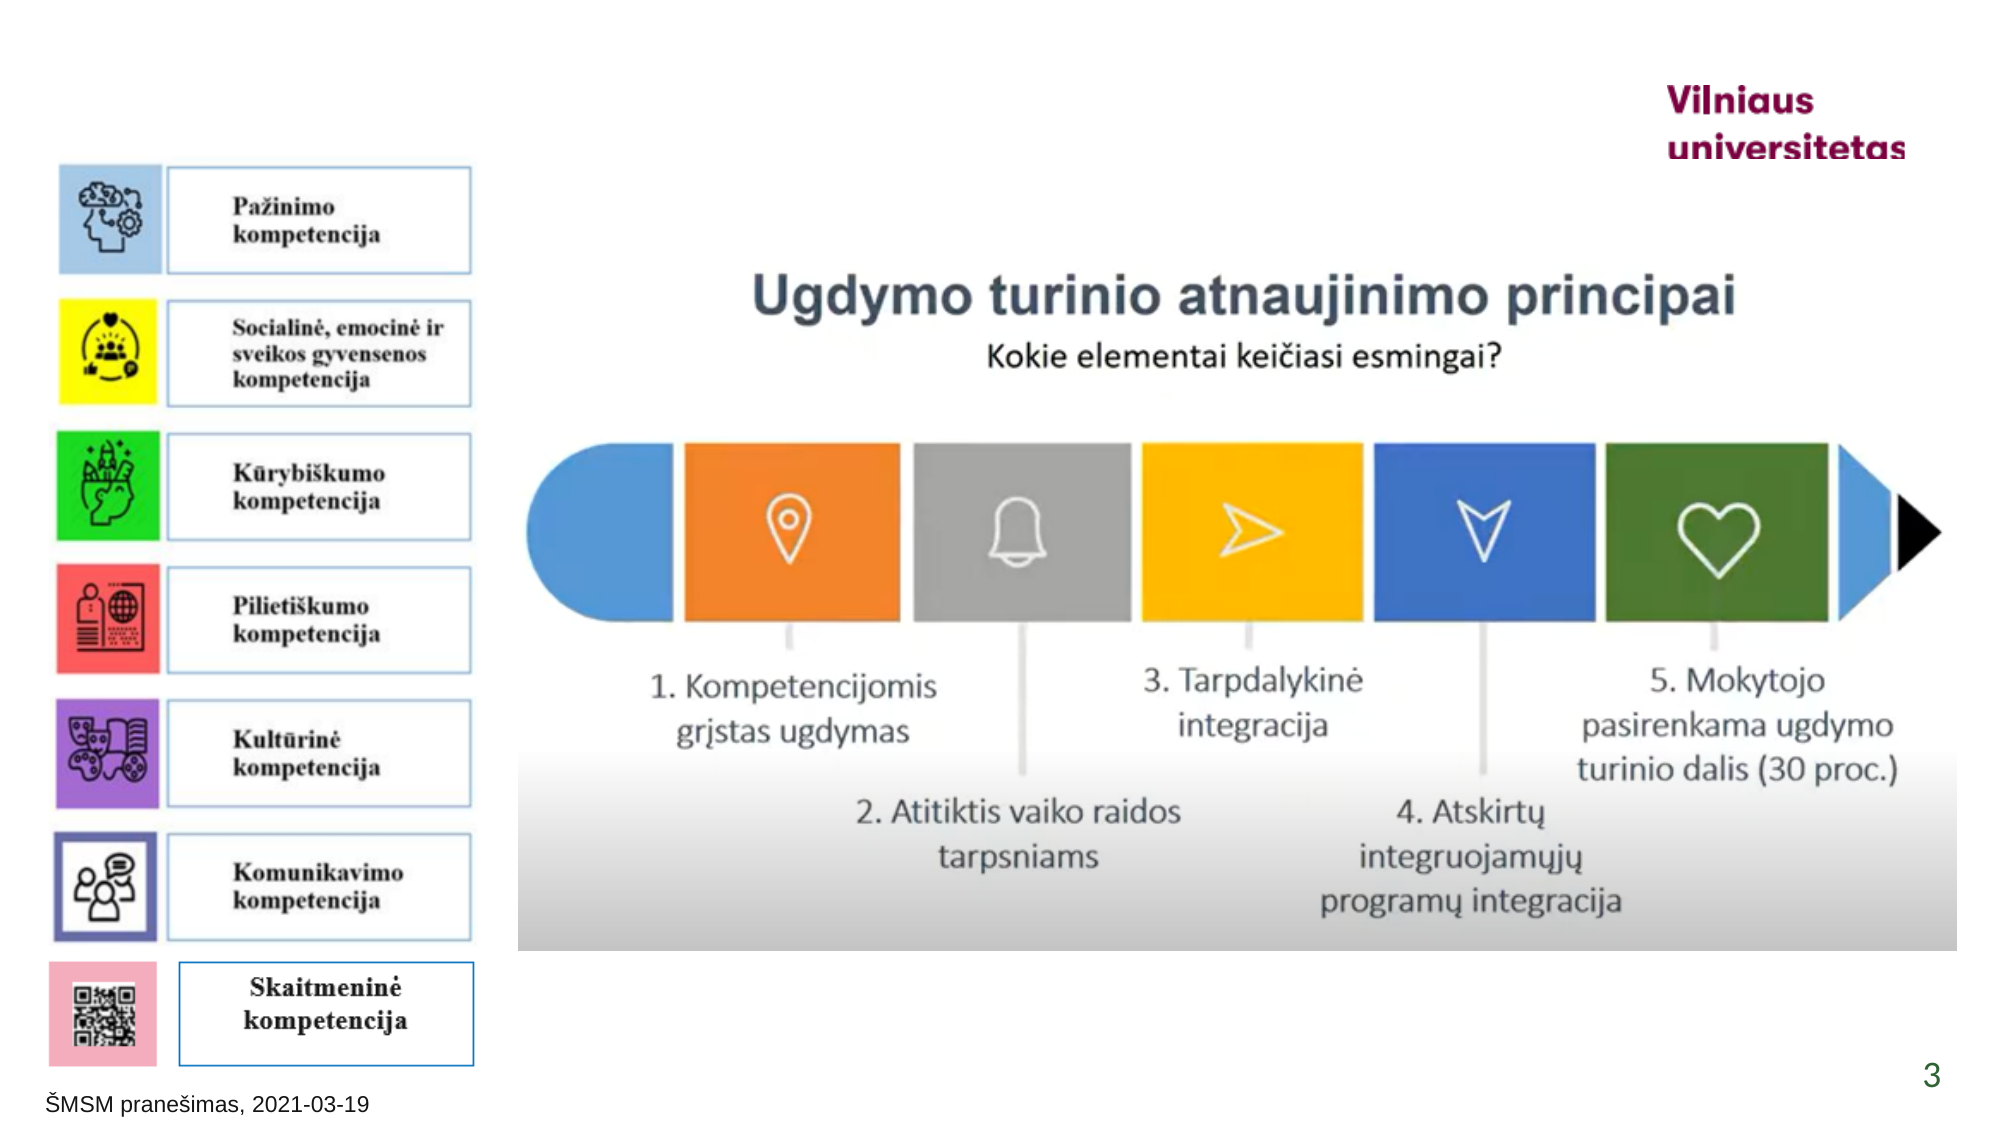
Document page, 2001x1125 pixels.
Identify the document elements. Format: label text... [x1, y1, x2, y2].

slide_number 3 [1506, 1042, 1957, 1103]
text_box ŠMSM pranešimas, 2021-03-19 [27, 1082, 391, 1125]
picture [43, 142, 487, 1073]
picture [518, 257, 1957, 951]
